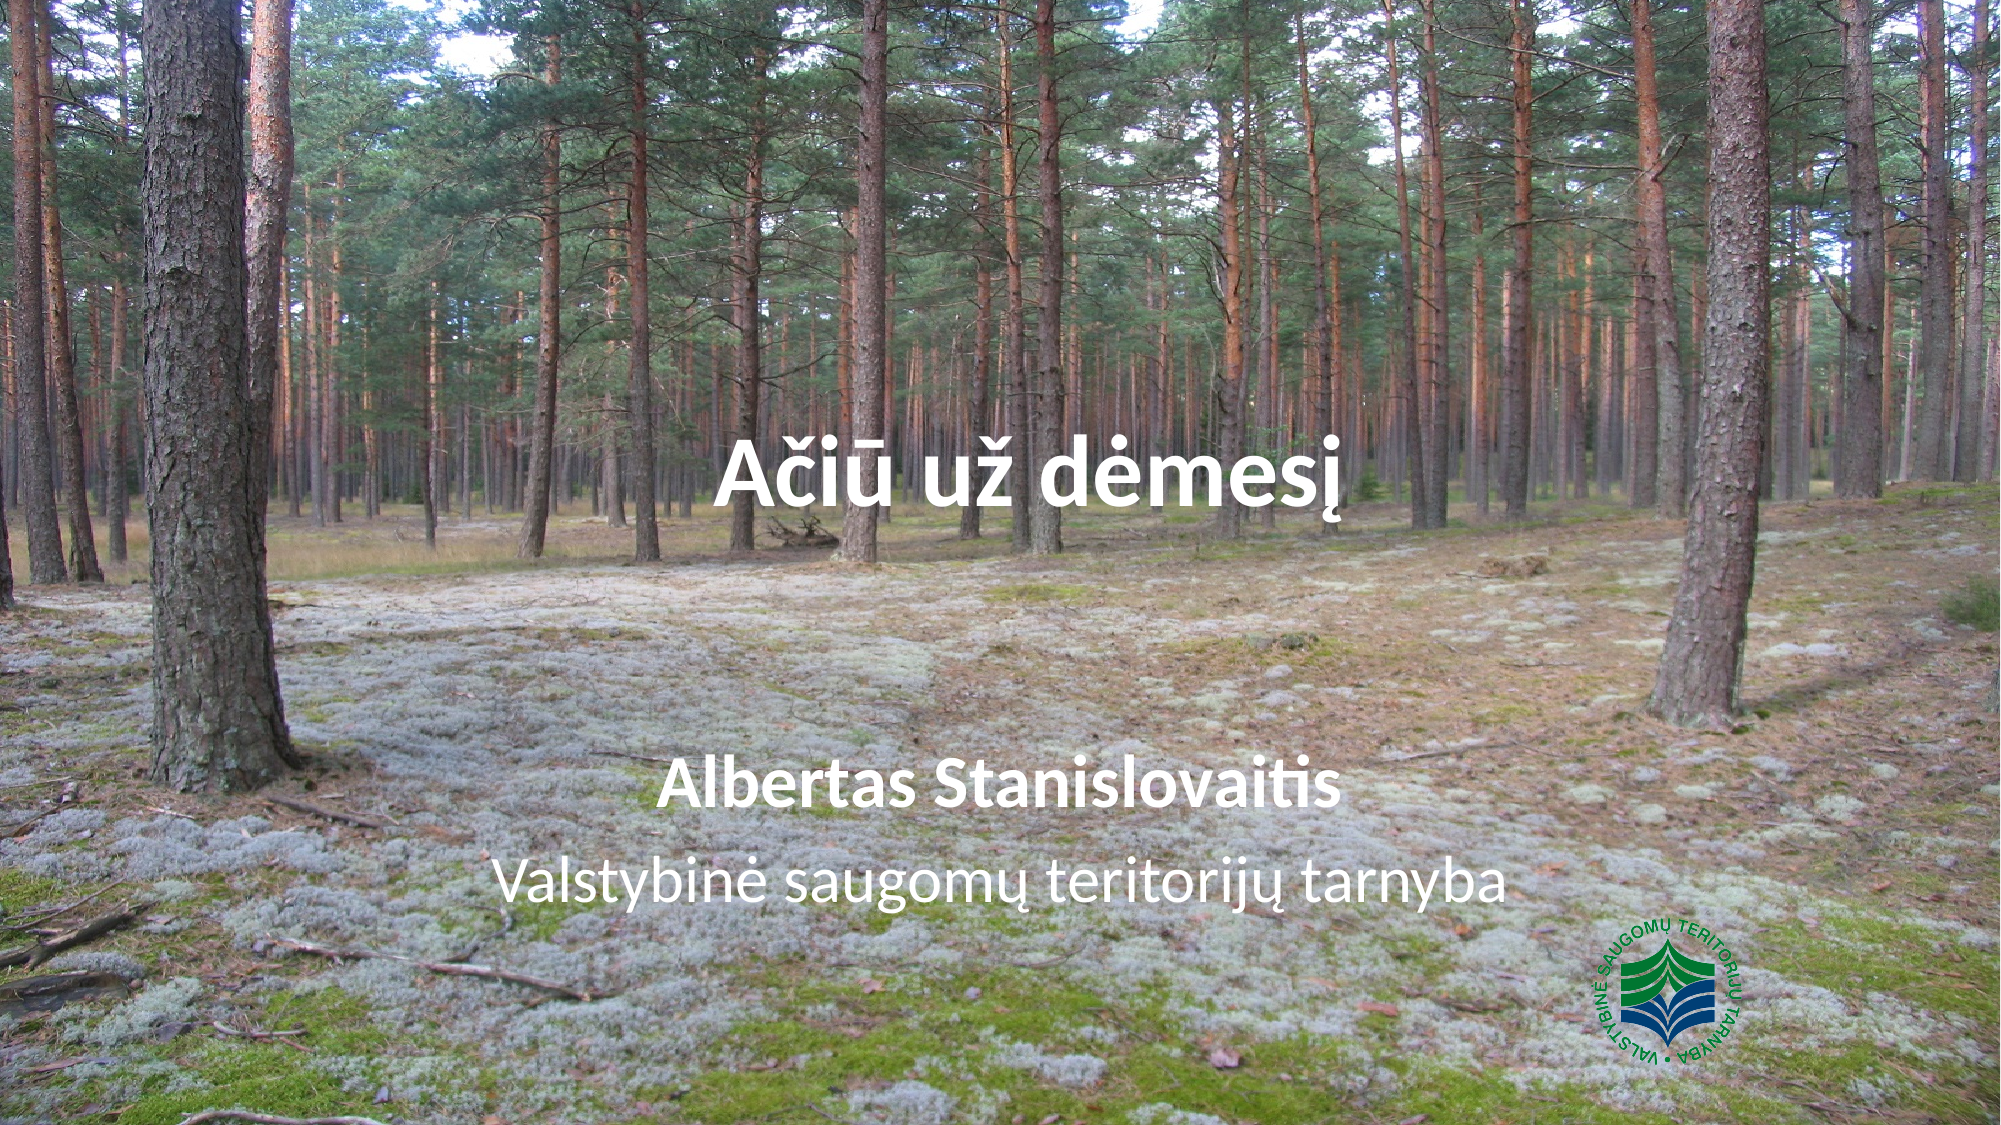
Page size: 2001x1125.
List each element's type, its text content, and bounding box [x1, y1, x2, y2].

title Ačiū už dėmesį [145, 133, 1913, 537]
picture [0, 0, 2001, 1125]
subtitle Albertas Stanislovaitis Valstybinė saugomų teritorijų tarnyba [249, 735, 1750, 1043]
